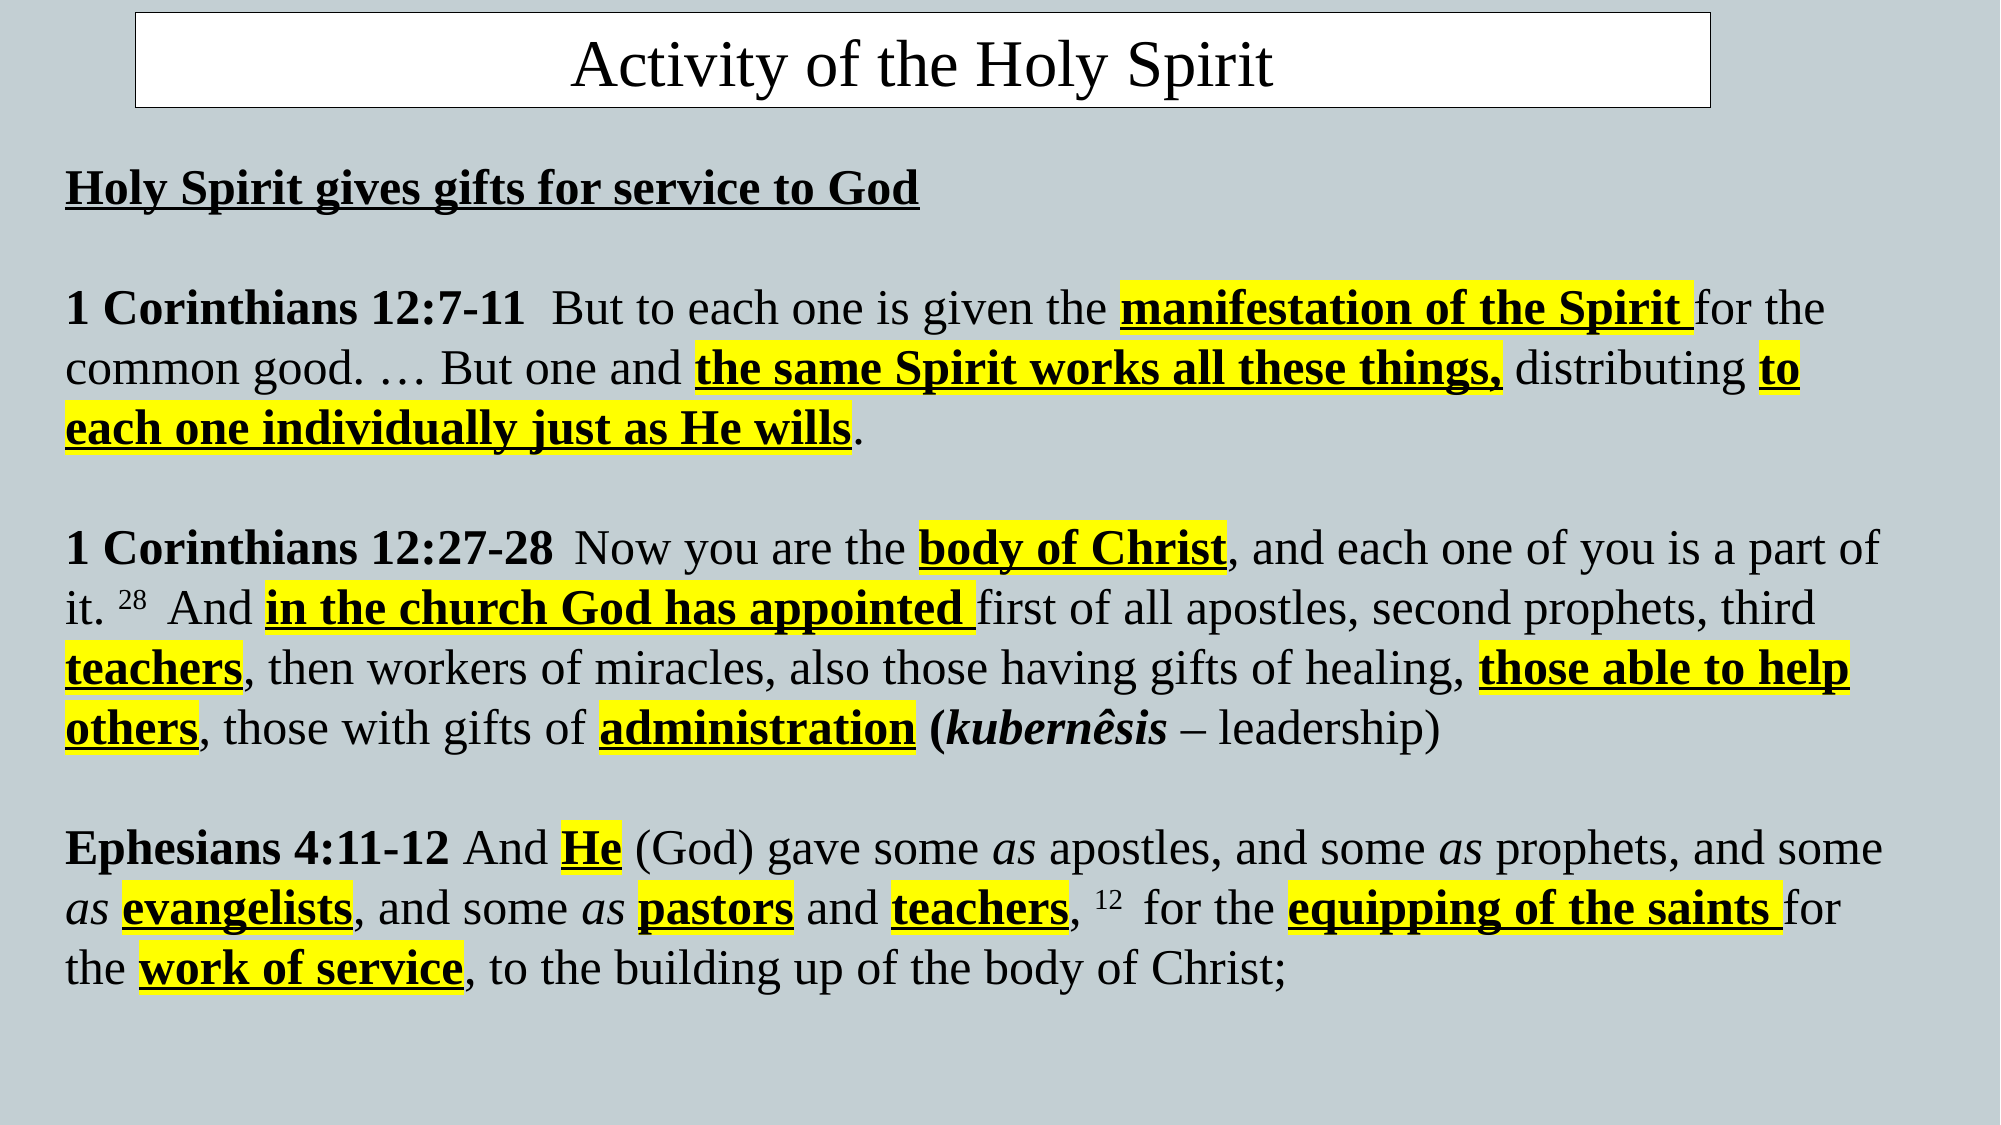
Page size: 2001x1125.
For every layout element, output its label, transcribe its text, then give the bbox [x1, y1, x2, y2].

text_box Holy Spirit gives gifts for service to God 1 Corinthians 12:7-11 But to each one is given the manifestation of the Spirit for the common good. … But one and the same Spirit works all these things, distributing to each one individually just as He wills. 1 Corinthians 12:27-28 Now you are the body of Christ, and each one of you is a part of it. 28 And in the church God has appointed first of all apostles, second prophets, third teachers, then workers of miracles, also those having gifts of healing, those able to help others, those with gifts of administration (kubernêsis – leadership) Ephesians 4:11-12 And He (God) gave some as apostles, and some as prophets, and some as evangelists, and some as pastors and teachers, 12 for the equipping of the saints for the work of service, to the building up of the body of Christ; [12, 146, 1923, 1002]
text_box Activity of the Holy Spirit [135, 12, 1711, 108]
